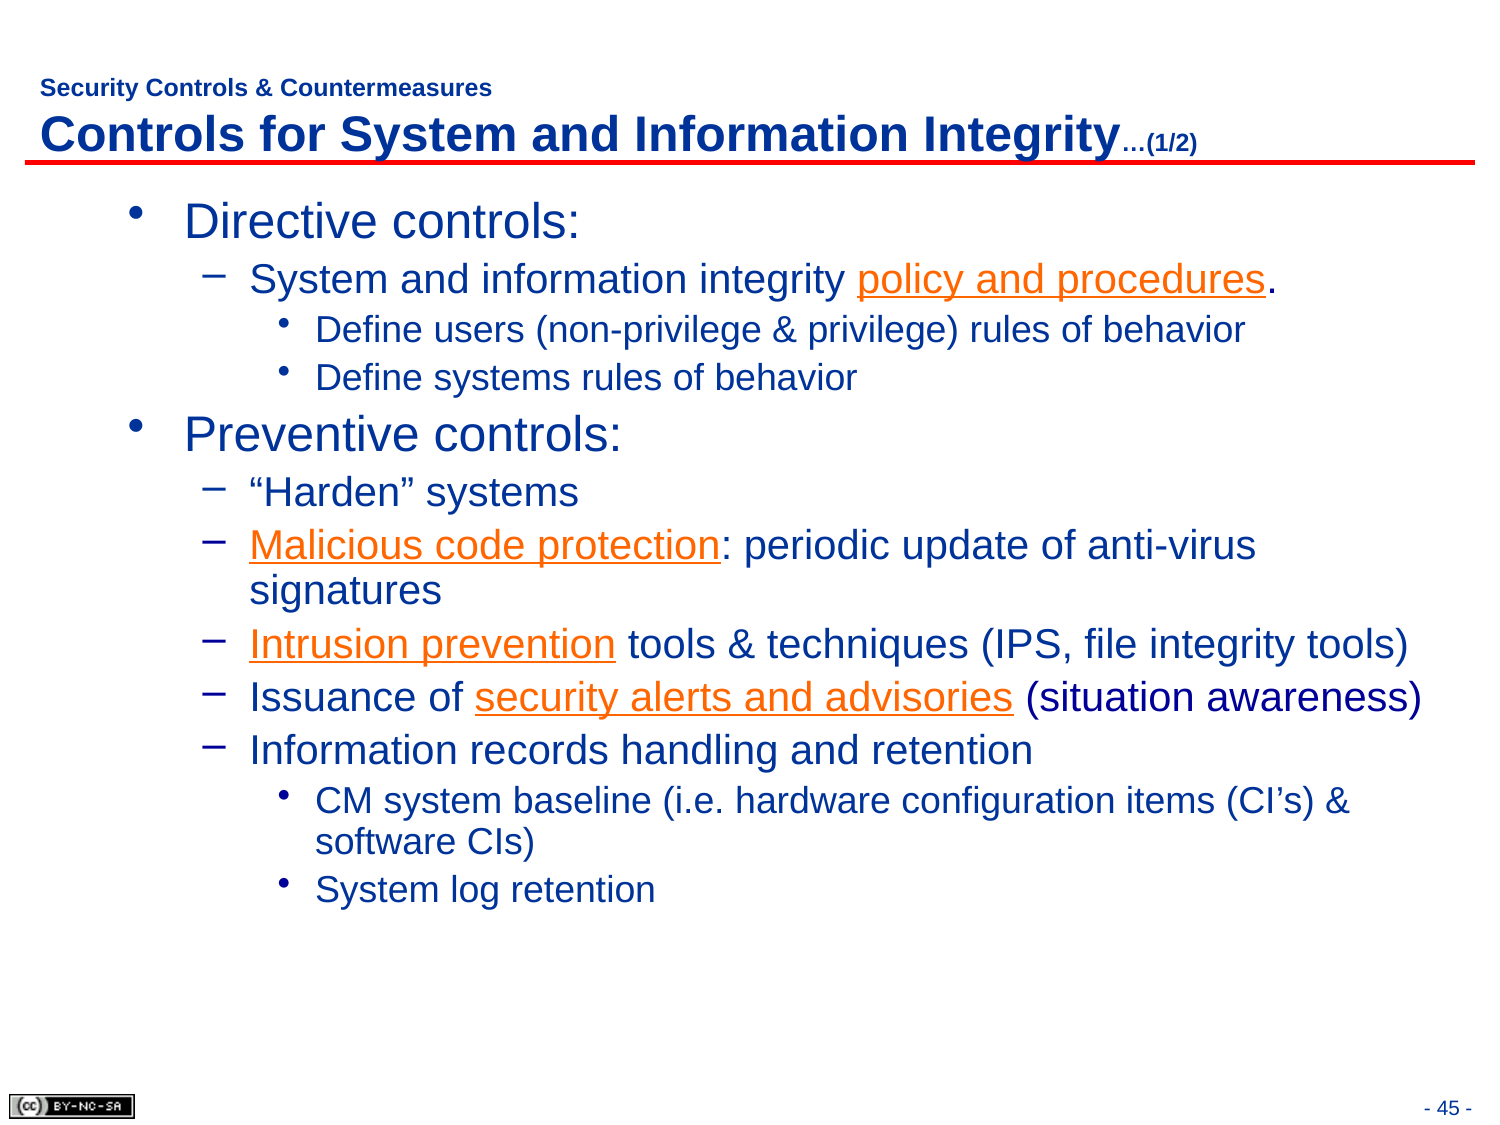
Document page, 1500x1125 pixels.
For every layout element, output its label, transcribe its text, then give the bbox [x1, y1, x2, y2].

list Directive controls: System and information integrity policy and procedures. Define users (non-privilege & privilege) rules of behavior Define systems rules of behavior Preventive controls: “Harden” systems Malicious code protection: periodic update of anti-virus signatures Intrusion prevention tools & techniques (IPS, file integrity tools) Issuance of security alerts and advisories (situation awareness) Information records handling and retention CM system baseline (i.e. hardware configuration items (CI’s) & software CIs) System log retention [112, 187, 1463, 1038]
picture [9, 1094, 135, 1119]
slide_number - 45 - [1287, 1087, 1488, 1125]
title Security Controls & Countermeasures Controls for System and Information Integrity…(1/2) [24, 0, 1476, 169]
